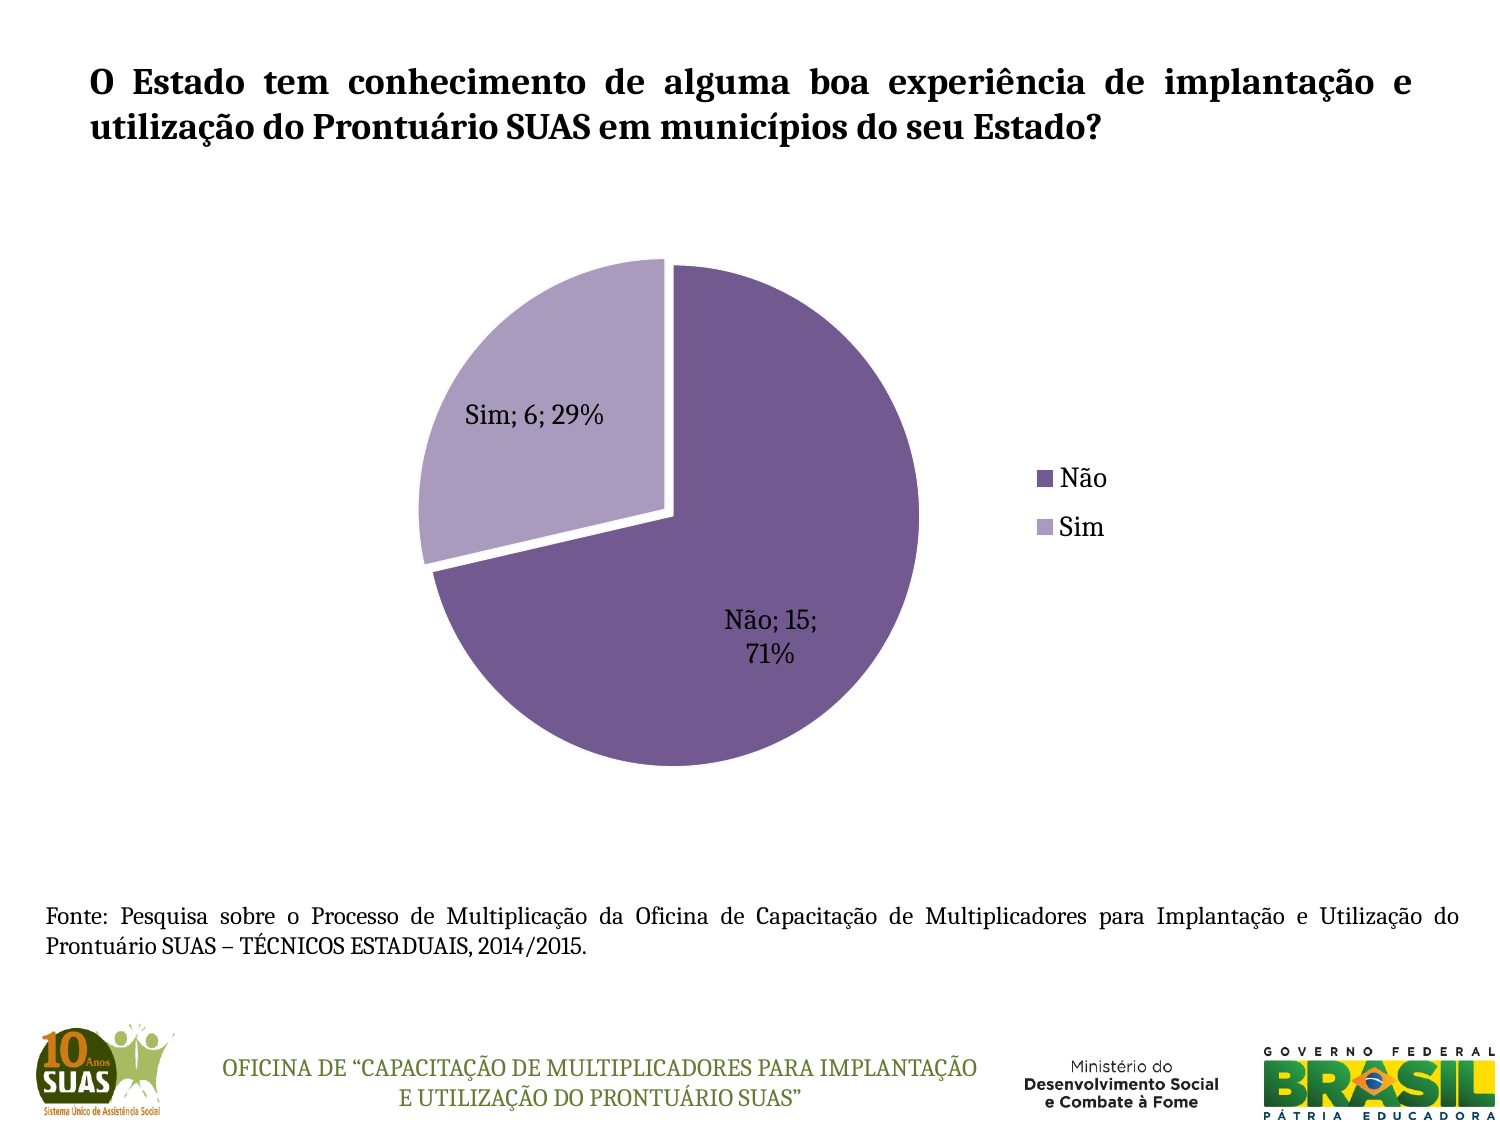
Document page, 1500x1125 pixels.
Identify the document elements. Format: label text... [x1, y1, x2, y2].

picture [1025, 1047, 1495, 1120]
text_box Fonte: Pesquisa sobre o Processo de Multiplicação da Oficina de Capacitação de Multiplicadores para Implantação e Utilização do Prontuário SUAS – TÉCNICOS ESTADUAIS, 2014/2015. [30, 892, 1477, 968]
text_box O Estado tem conhecimento de alguma boa experiência de implantação e utilização do Prontuário SUAS em municípios do seu Estado? [75, 49, 1429, 155]
text_box OFICINA DE “CAPACITAÇÃO DE MULTIPLICADORES PARA IMPLANTAÇÃO E UTILIZAÇÃO DO PRONTUÁRIO SUAS” [200, 1037, 1001, 1125]
picture [29, 1018, 181, 1120]
chart [324, 212, 1193, 813]
